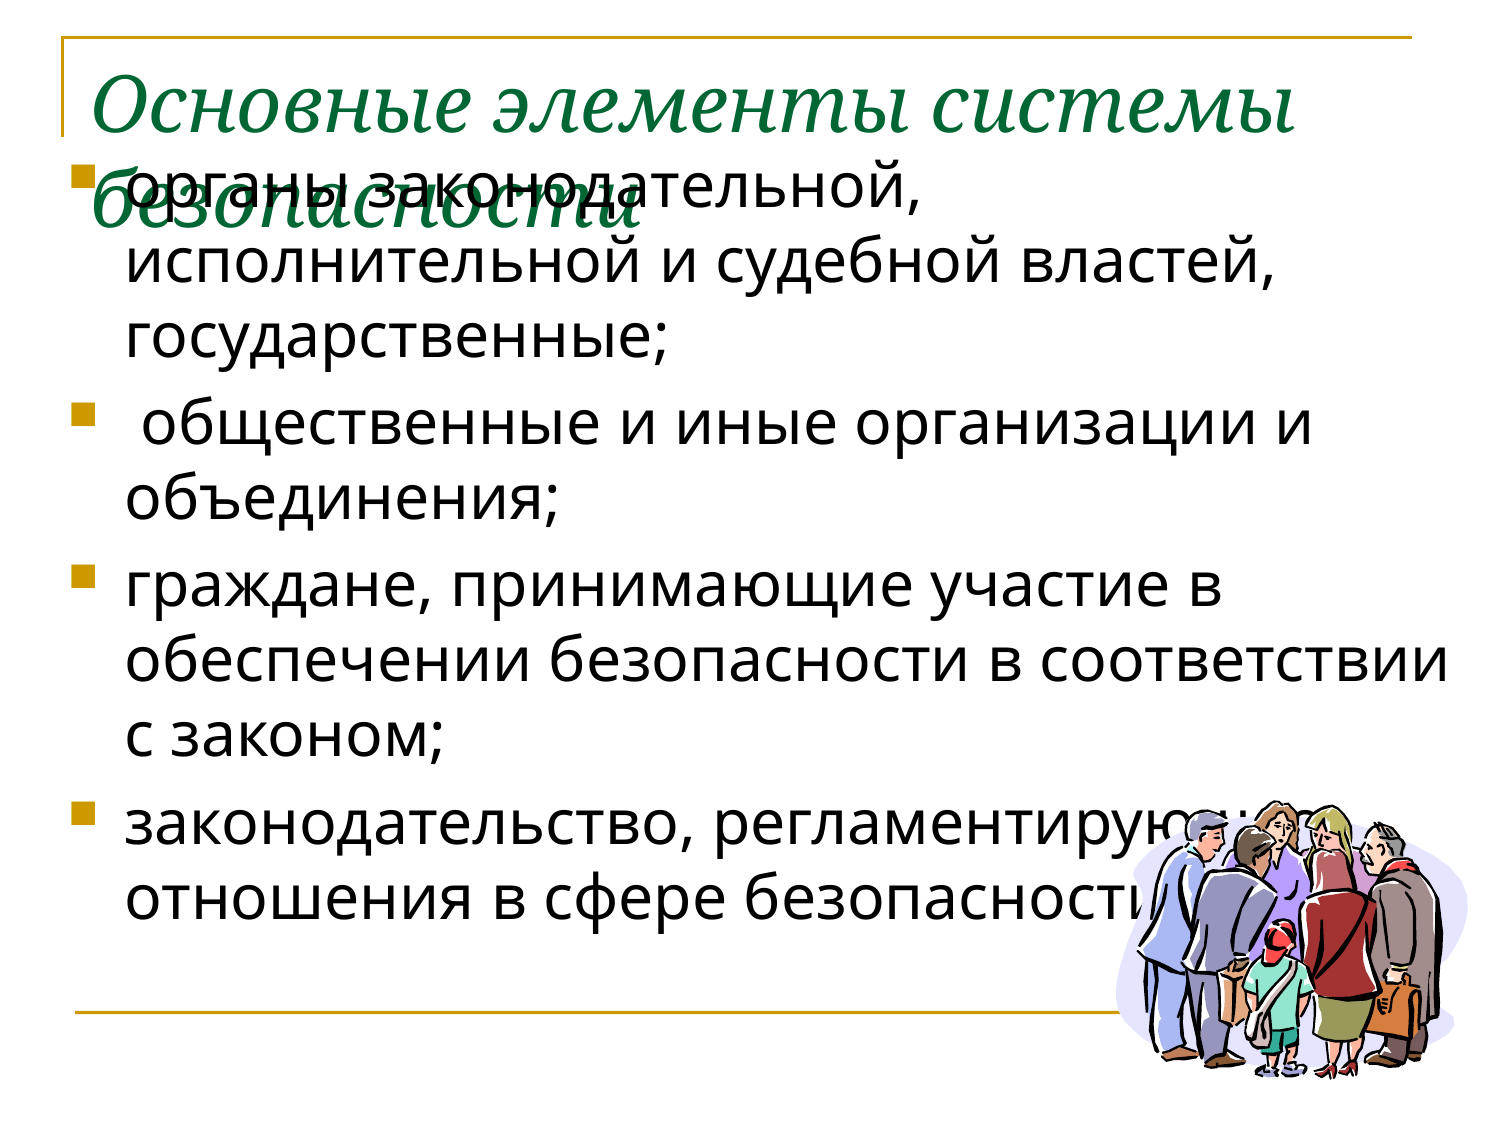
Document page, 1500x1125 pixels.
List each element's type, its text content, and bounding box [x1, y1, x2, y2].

picture [1115, 798, 1471, 1083]
title Основные элементы системы безопасности [75, 45, 1376, 137]
list органы законодательной, исполнительной и судебной властей, государственные; общественные и иные организации и объединения; граждане, принимающие участие в обеспечении безопасности в соответствии с законом; законодательство, регламентирующее отношения в сфере безопасности. [53, 137, 1471, 882]
